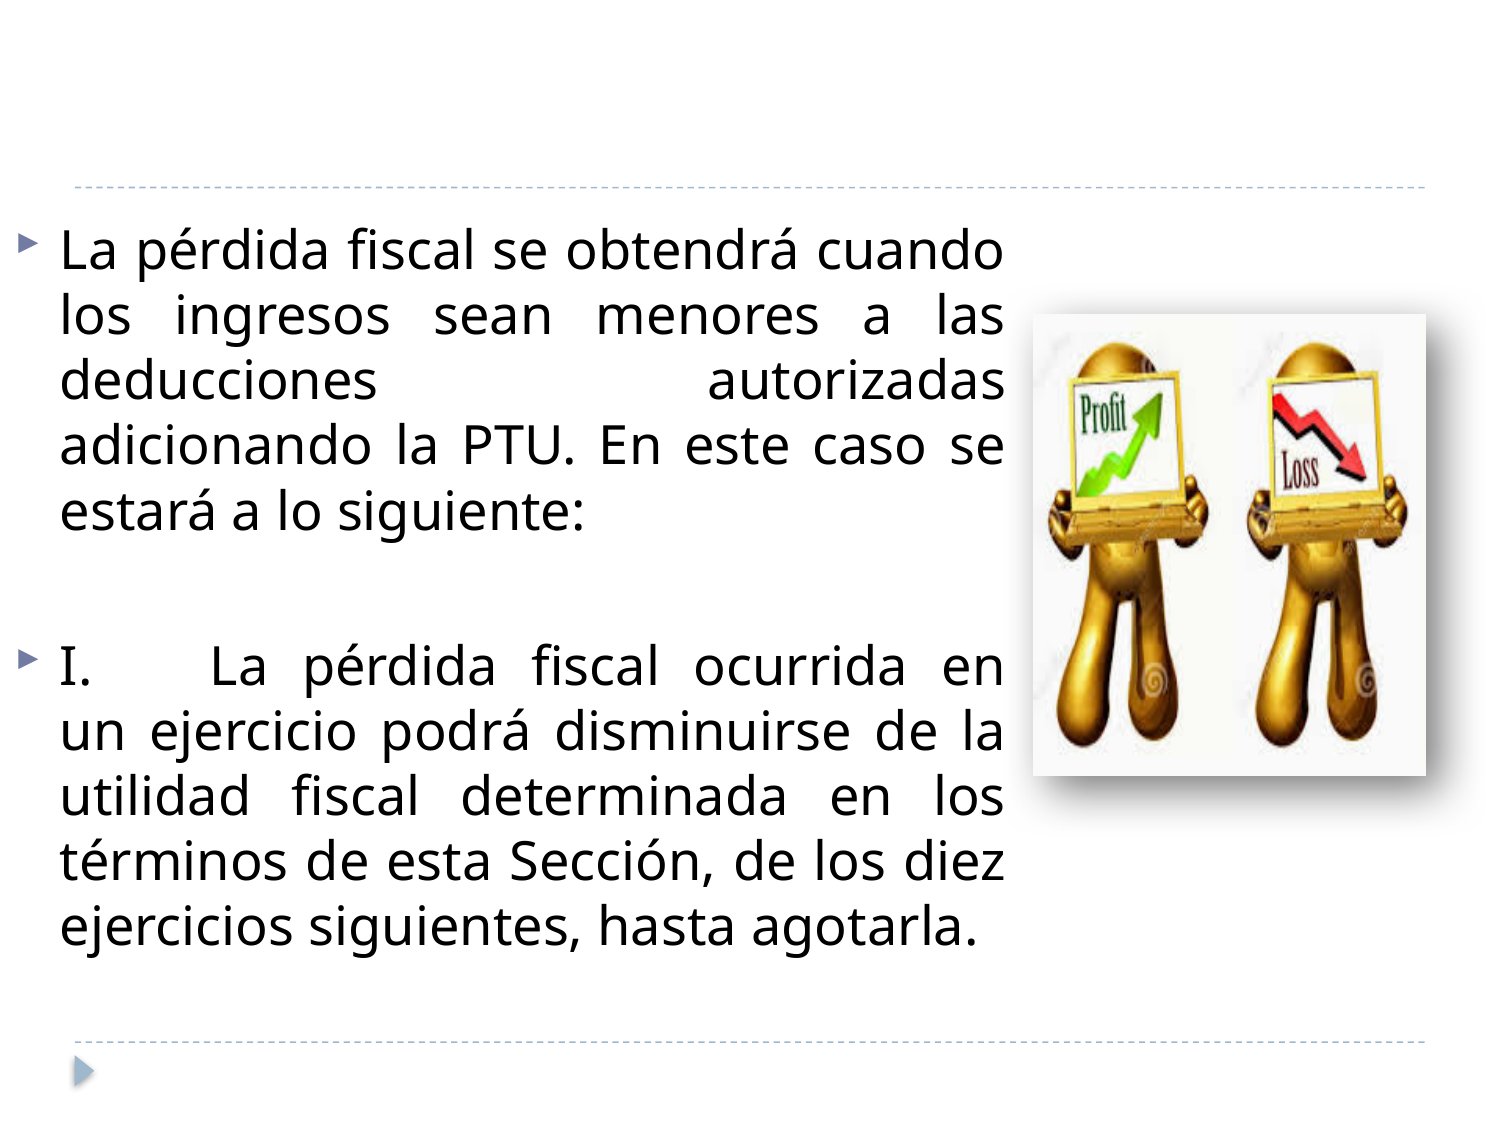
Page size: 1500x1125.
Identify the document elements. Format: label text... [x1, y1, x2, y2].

picture [1033, 314, 1426, 776]
list La pérdida fiscal se obtendrá cuando los ingresos sean menores a las deducciones autorizadas adicionando la PTU. En este caso se estará a lo siguiente: I. La pérdida fiscal ocurrida en un ejercicio podrá disminuirse de la utilidad fiscal determinada en los términos de esta Sección, de los diez ejercicios siguientes, hasta agotarla. [0, 208, 1022, 1000]
